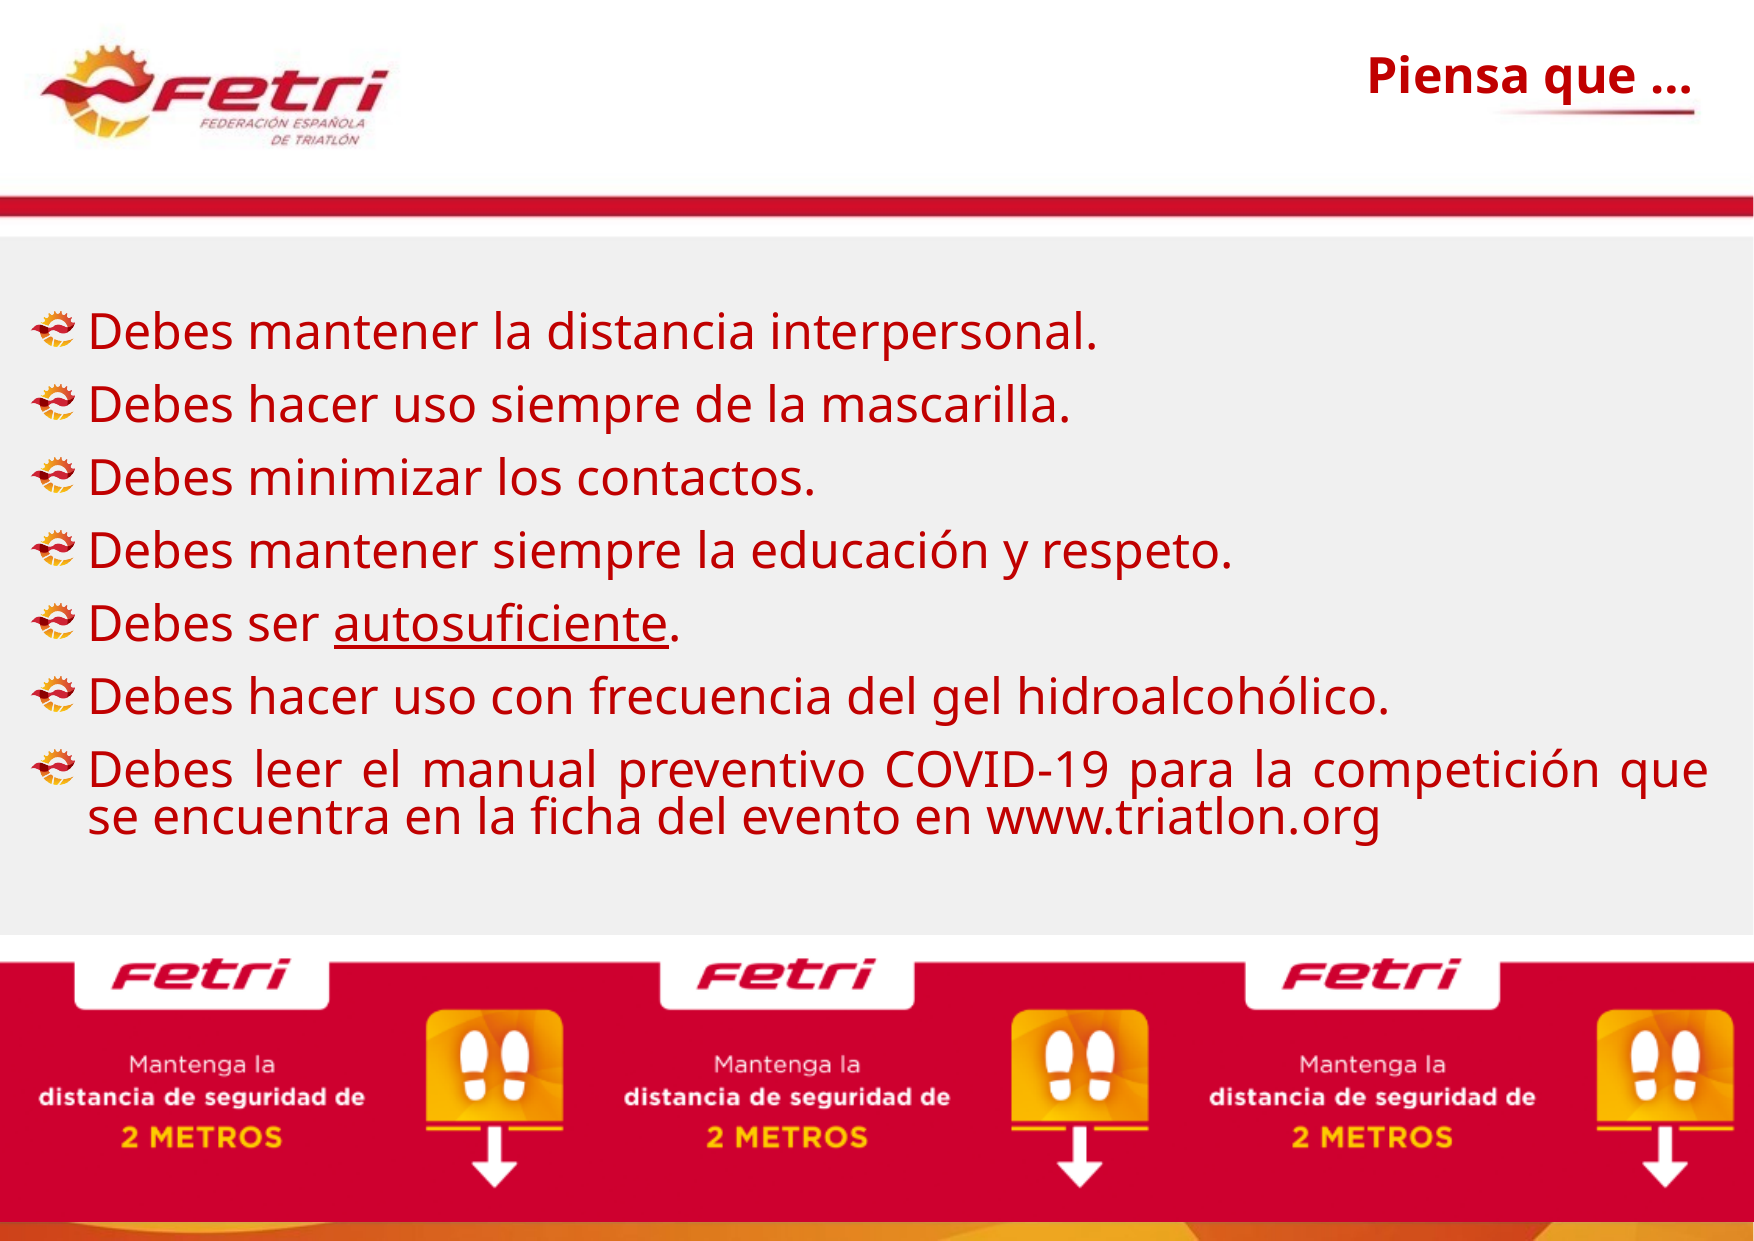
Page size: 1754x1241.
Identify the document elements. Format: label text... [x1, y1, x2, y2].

text_box Piensa que … [1127, 35, 1708, 104]
text_box Debes mantener la distancia interpersonal. Debes hacer uso siempre de la mascarilla. Debes minimizar los contactos. Debes mantener siempre la educación y respeto. Debes ser autosuficiente. Debes hacer uso con frecuencia del gel hidroalcohólico. Debes leer el manual preventivo COVID-19 para la competición que se encuentra en la ficha del evento en www.triatlon.org [13, 215, 1728, 935]
picture [0, 0, 1754, 1241]
